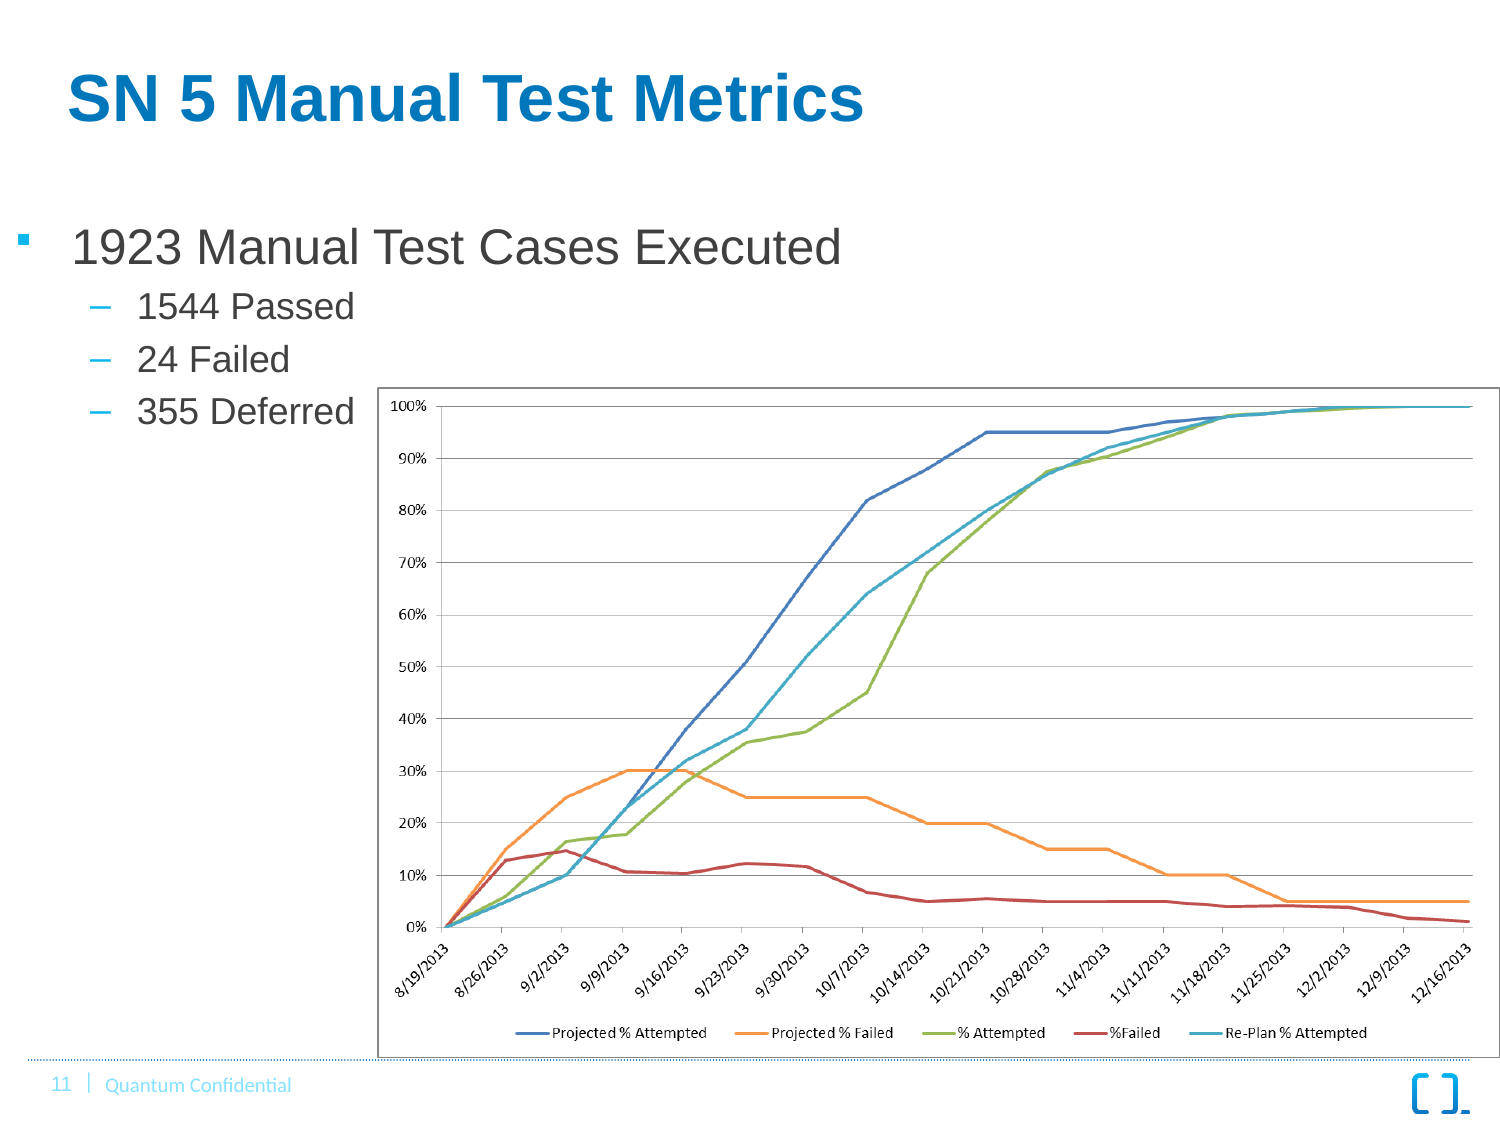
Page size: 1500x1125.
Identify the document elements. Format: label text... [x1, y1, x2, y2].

title SN 5 Manual Test Metrics [52, 42, 1413, 148]
picture [377, 387, 1500, 1058]
list 1923 Manual Test Cases Executed 1544 Passed 24 Failed 355 Deferred [0, 207, 1348, 990]
picture [1412, 1073, 1470, 1114]
